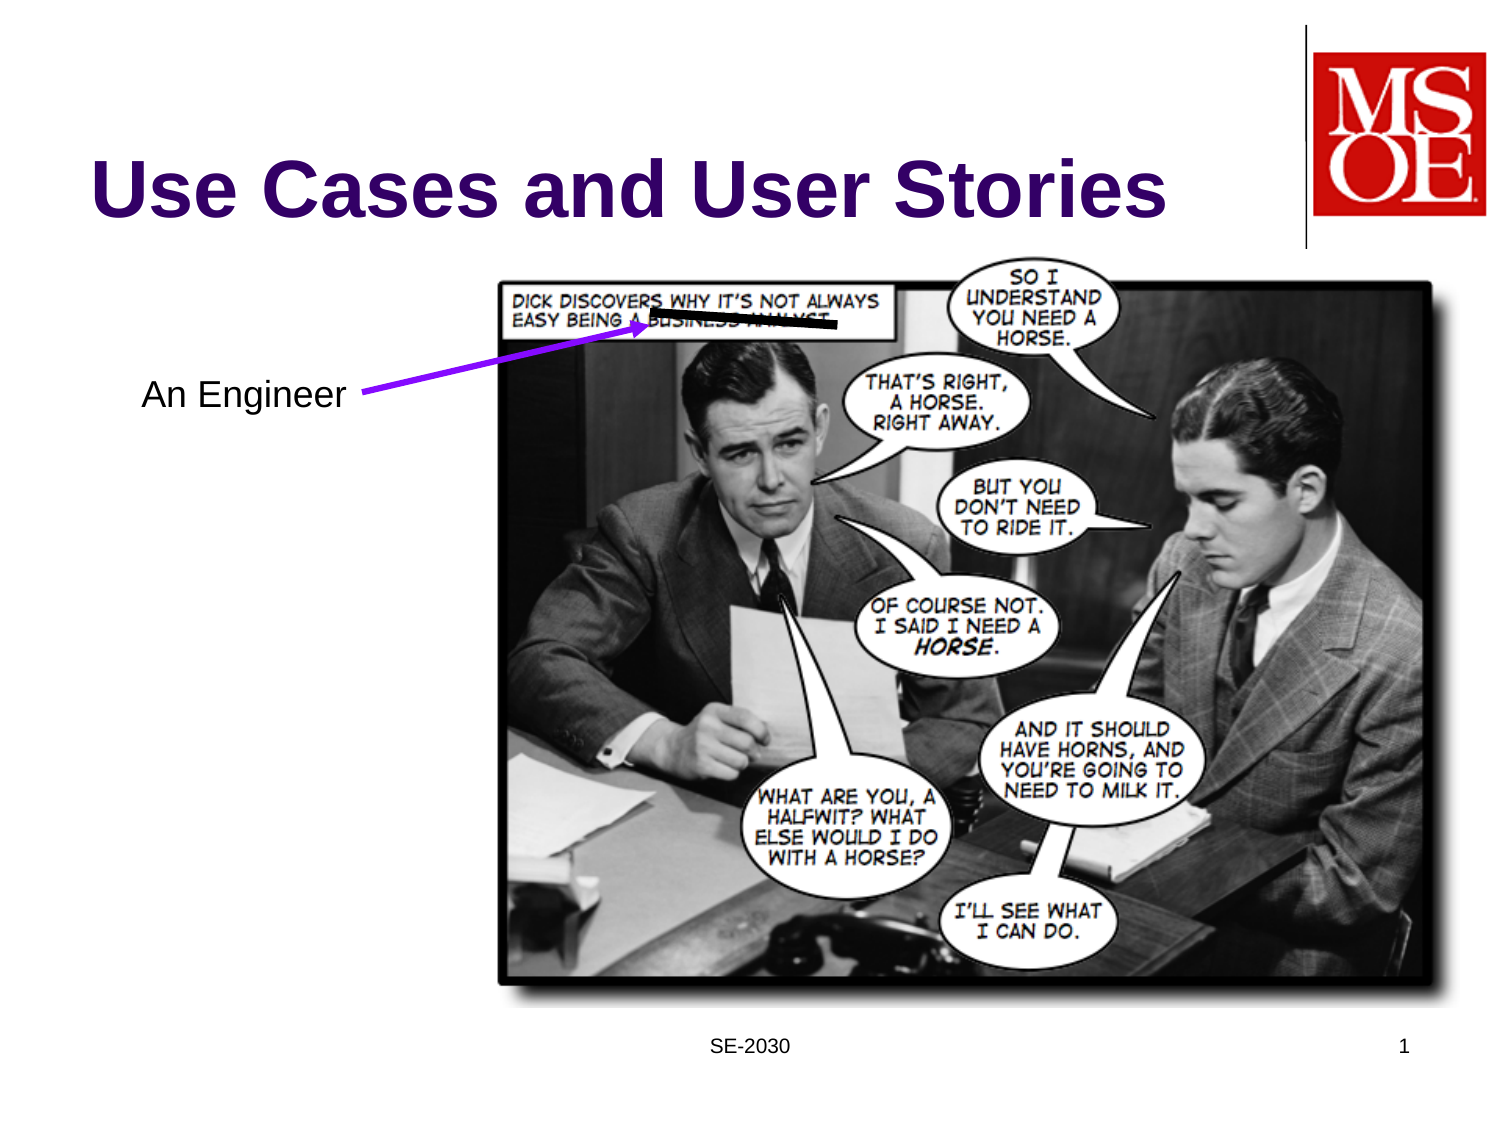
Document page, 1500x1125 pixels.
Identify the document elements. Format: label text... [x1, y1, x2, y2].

title Use Cases and User Stories [75, 0, 1350, 242]
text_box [363, 324, 651, 393]
slide_number 1 [1074, 1024, 1426, 1101]
picture [1350, 37, 1488, 232]
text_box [649, 312, 838, 326]
text_box An Engineer [126, 362, 362, 423]
picture [487, 249, 1460, 1008]
footer SE-2030 [512, 1024, 988, 1101]
